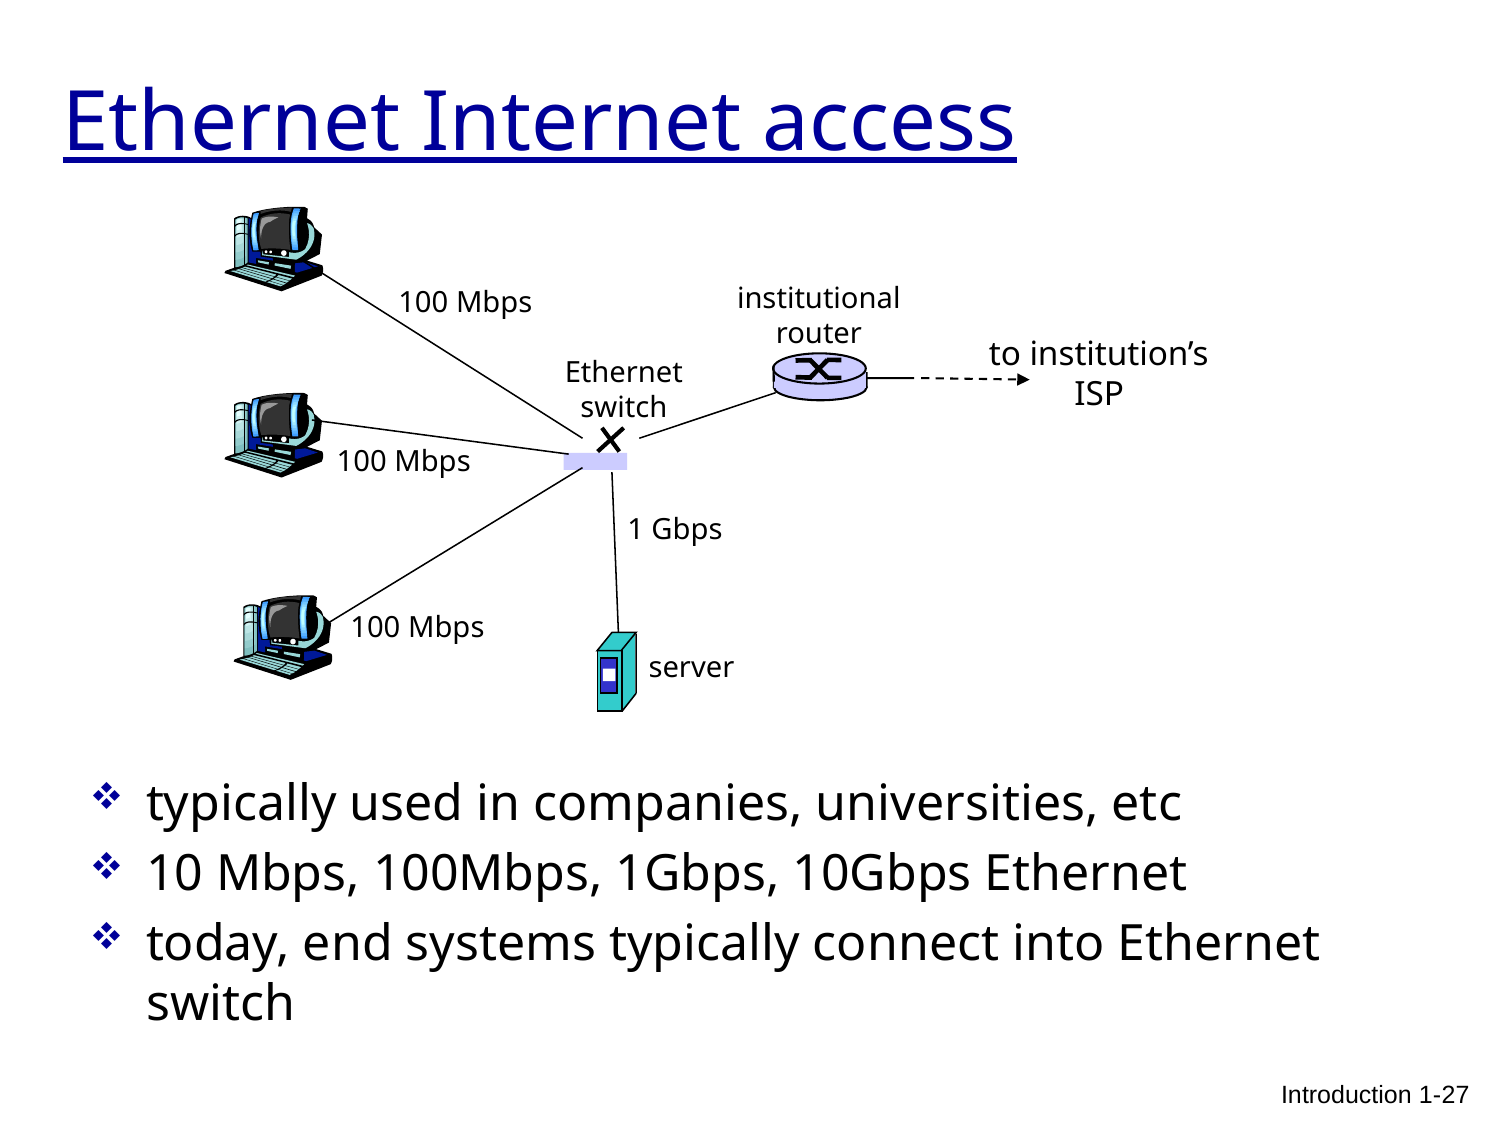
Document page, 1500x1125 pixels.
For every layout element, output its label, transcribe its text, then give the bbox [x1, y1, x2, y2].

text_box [772, 353, 867, 401]
text_box 100 Mbps [327, 435, 486, 485]
text_box 100 Mbps [340, 600, 500, 651]
text_box institutional router [722, 272, 916, 357]
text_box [224, 391, 325, 478]
text_box Ethernet switch [549, 346, 698, 431]
text_box Introduction 1-27 [1246, 1071, 1485, 1118]
list typically used in companies, universities, etc 10 Mbps, 100Mbps, 1Gbps, 10Gbps Ethernet today, end systems typically connect into Ethernet switch [74, 762, 1395, 1076]
text_box 100 Mbps [383, 275, 548, 326]
title Ethernet Internet access [47, 23, 1323, 212]
text_box to institution’s ISP [974, 324, 1225, 420]
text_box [596, 632, 637, 712]
text_box [1010, 373, 1030, 386]
text_box [563, 452, 628, 470]
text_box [233, 594, 335, 681]
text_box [224, 205, 325, 292]
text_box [597, 427, 624, 452]
text_box server [640, 641, 750, 692]
text_box 1 Gbps [612, 503, 738, 553]
